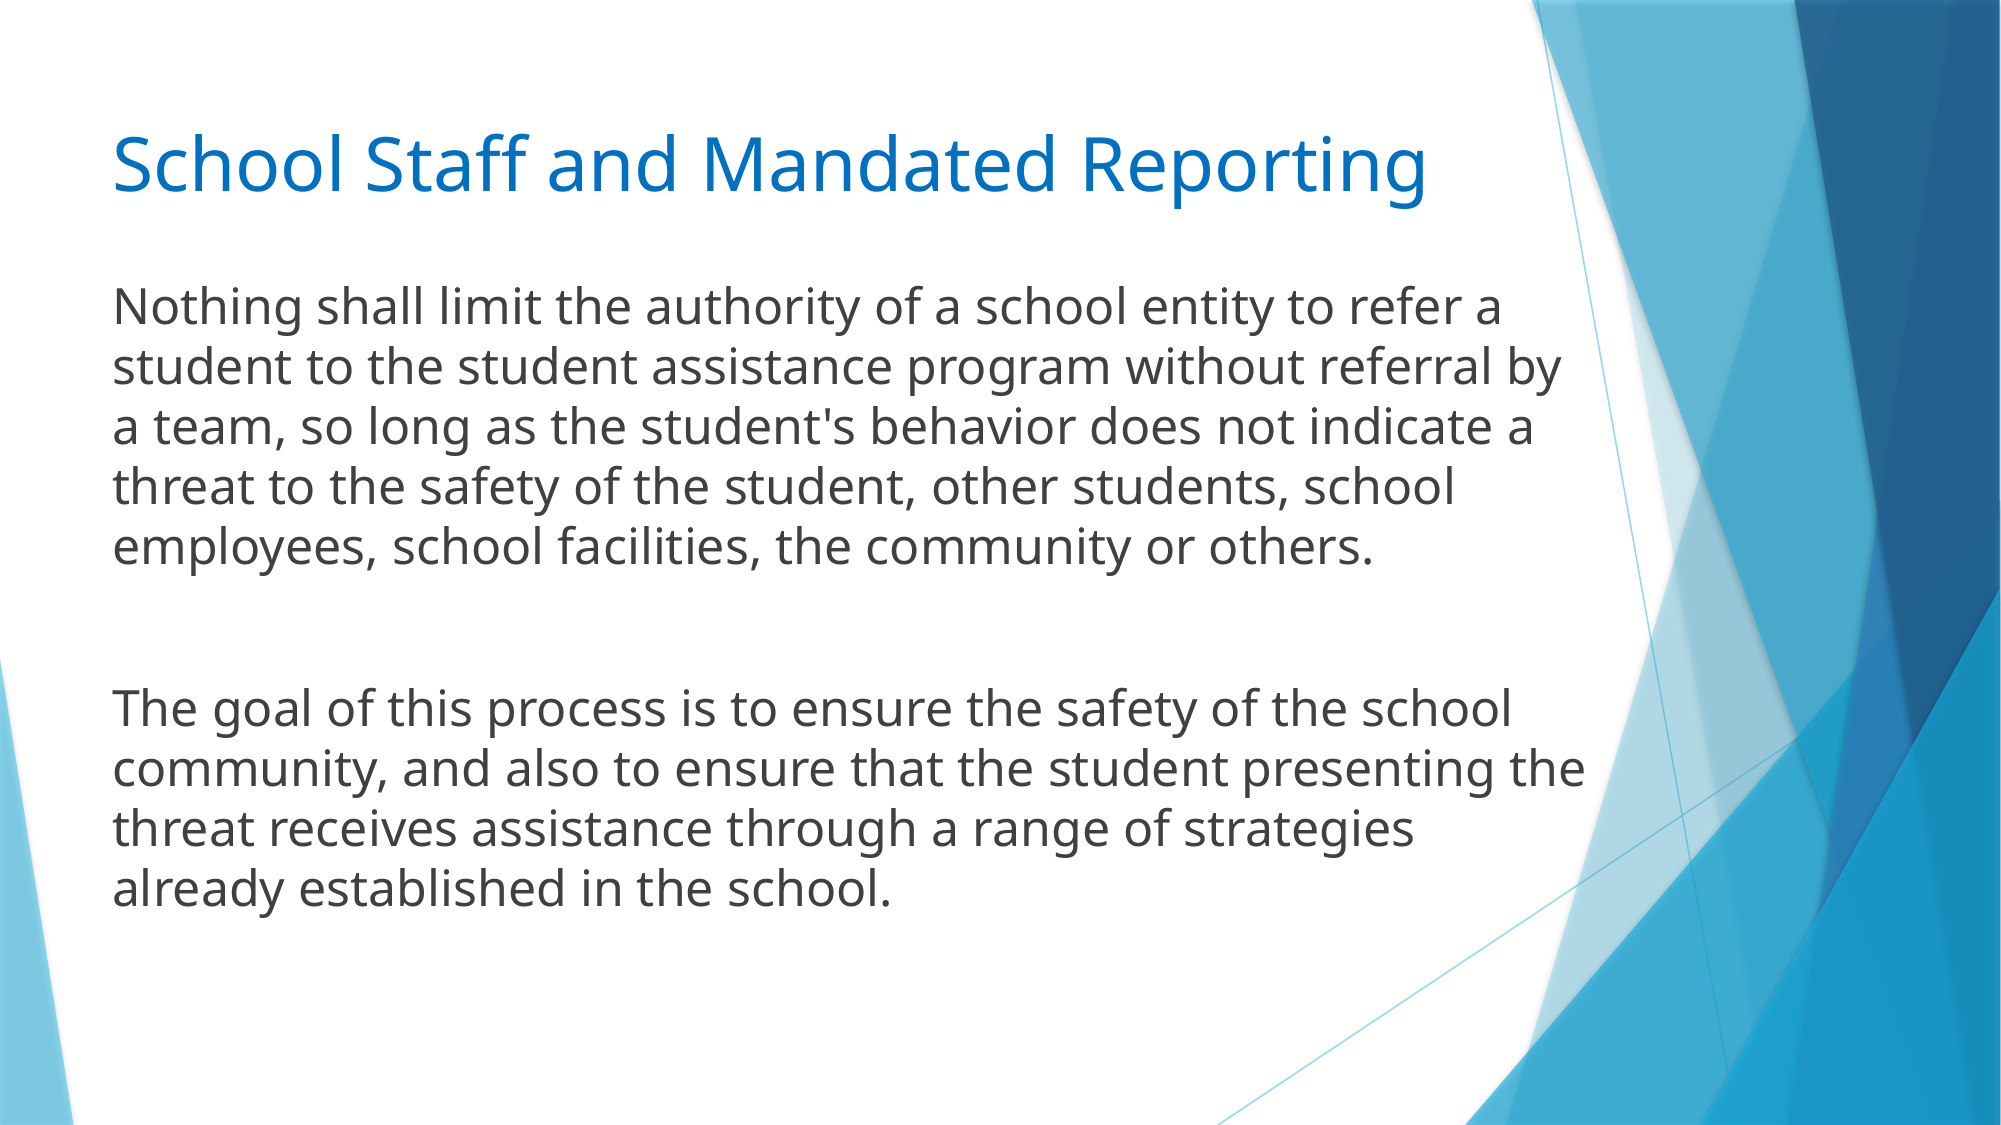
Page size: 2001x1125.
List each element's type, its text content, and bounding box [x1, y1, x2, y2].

title School Staff and Mandated Reporting [97, 109, 1508, 236]
list Nothing shall limit the authority of a school entity to refer a student to the student assistance program without referral by a team, so long as the student's behavior does not indicate a threat to the safety of the student, other students, school employees, school facilities, the community or others. The goal of this process is to ensure the safety of the school community, and also to ensure that the student presenting the threat receives assistance through a range of strategies already established in the school. [97, 266, 1605, 1046]
